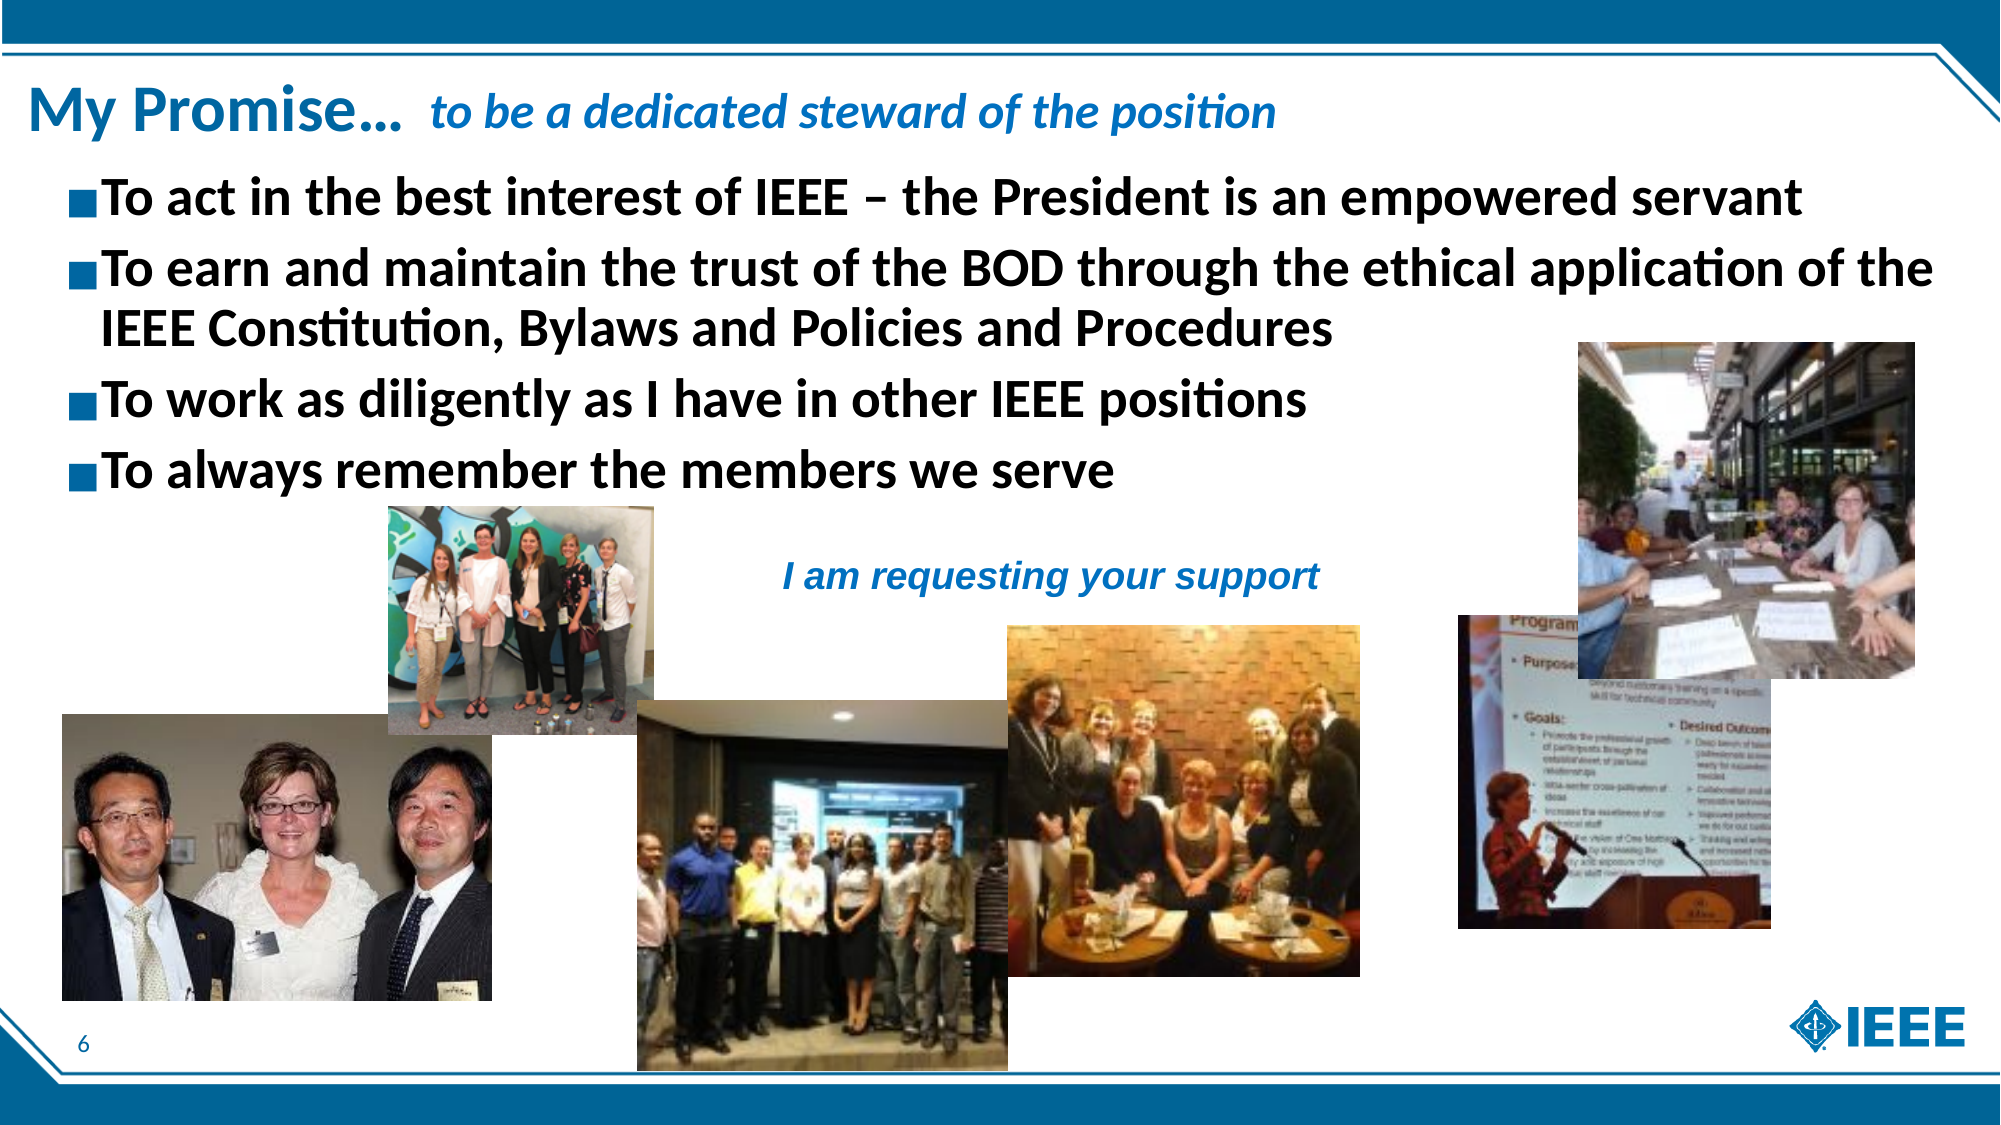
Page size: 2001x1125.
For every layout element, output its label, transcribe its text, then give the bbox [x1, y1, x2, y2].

list To act in the best interest of IEEE – the President is an empowered servant To earn and maintain the trust of the BOD through the ethical application of the IEEE Constitution, Bylaws and Policies and Procedures To work as diligently as I have in other IEEE positions To always remember the members we serve [0, 159, 1980, 511]
title My Promise… [12, 65, 1879, 152]
picture [0, 0, 2000, 150]
subtitle to be a dedicated steward of the position [414, 77, 1946, 147]
picture [0, 506, 2000, 1072]
text_box I am requesting your support [767, 543, 1335, 651]
picture [0, 1014, 2000, 1084]
picture [1458, 341, 1916, 929]
